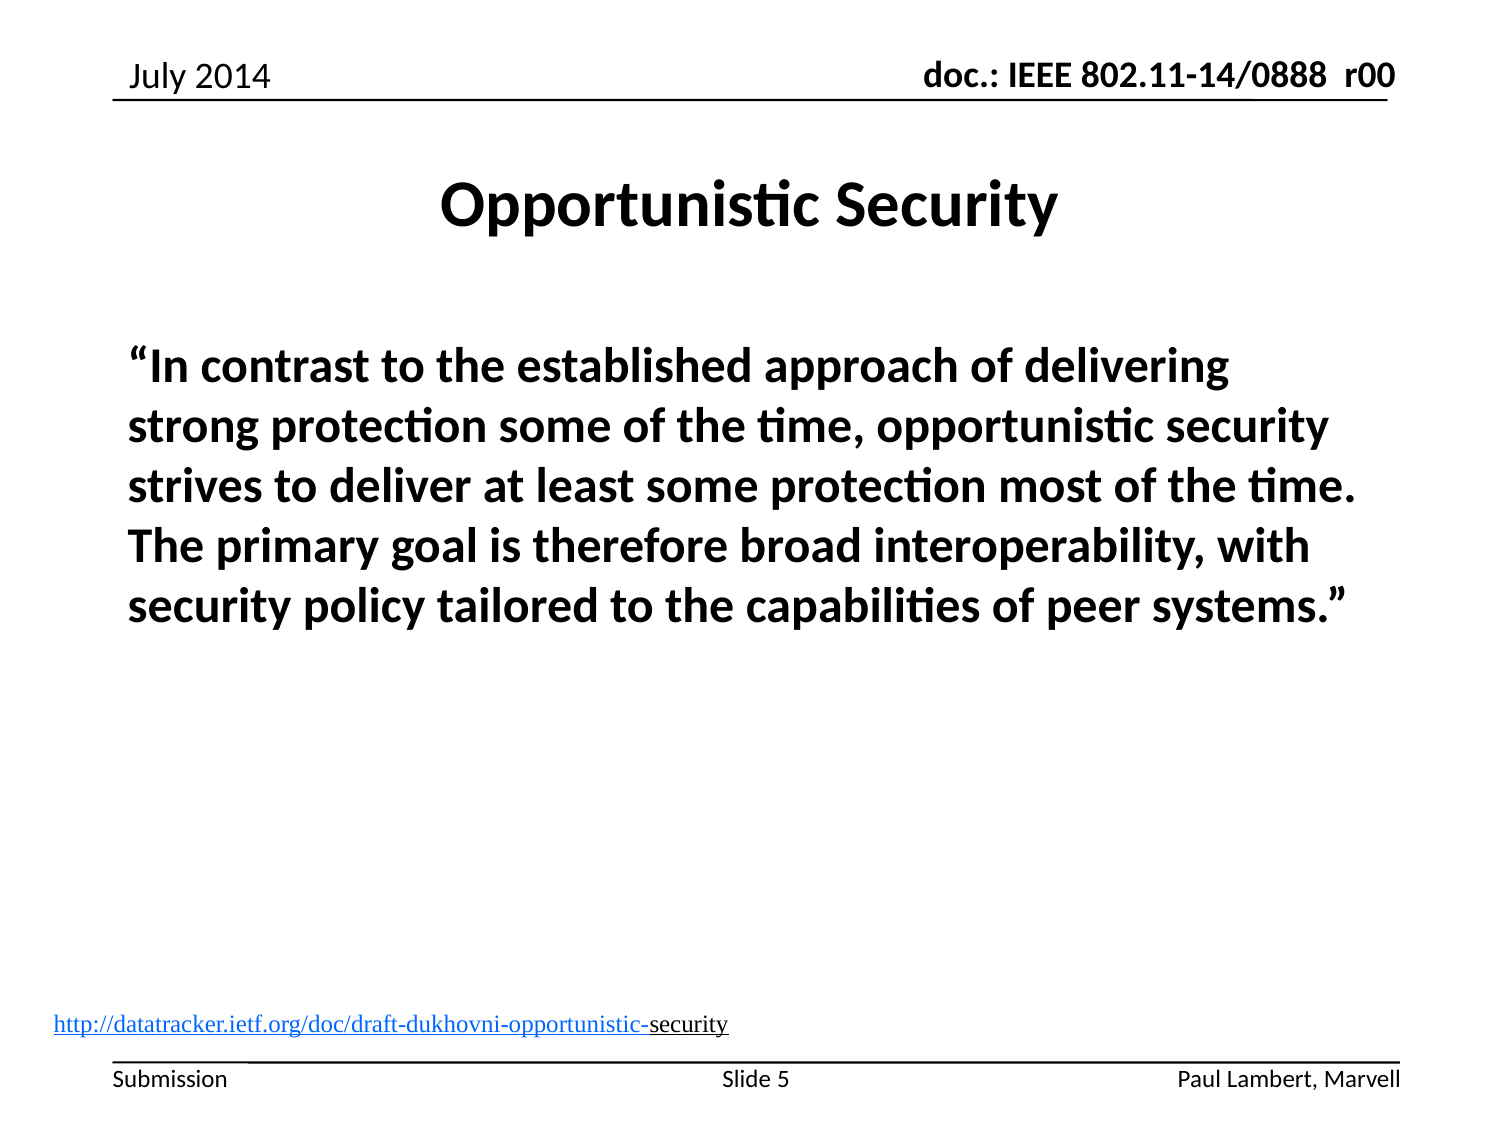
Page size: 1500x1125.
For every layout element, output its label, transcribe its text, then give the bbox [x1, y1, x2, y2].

slide_number Slide 5 [713, 1061, 799, 1093]
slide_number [114, 43, 463, 111]
footer Paul Lambert, Marvell [1171, 1061, 1402, 1093]
text_box http://datatracker.ietf.org/doc/draft-dukhovni-opportunistic-security [38, 999, 750, 1045]
title Opportunistic Security [112, 112, 1388, 288]
list “In contrast to the established approach of delivering strong protection some of the time, opportunistic security strives to deliver at least some protection most of the time. The primary goal is therefore broad interoperability, with security policy tailored to the capabilities of peer systems.” [112, 324, 1388, 1001]
